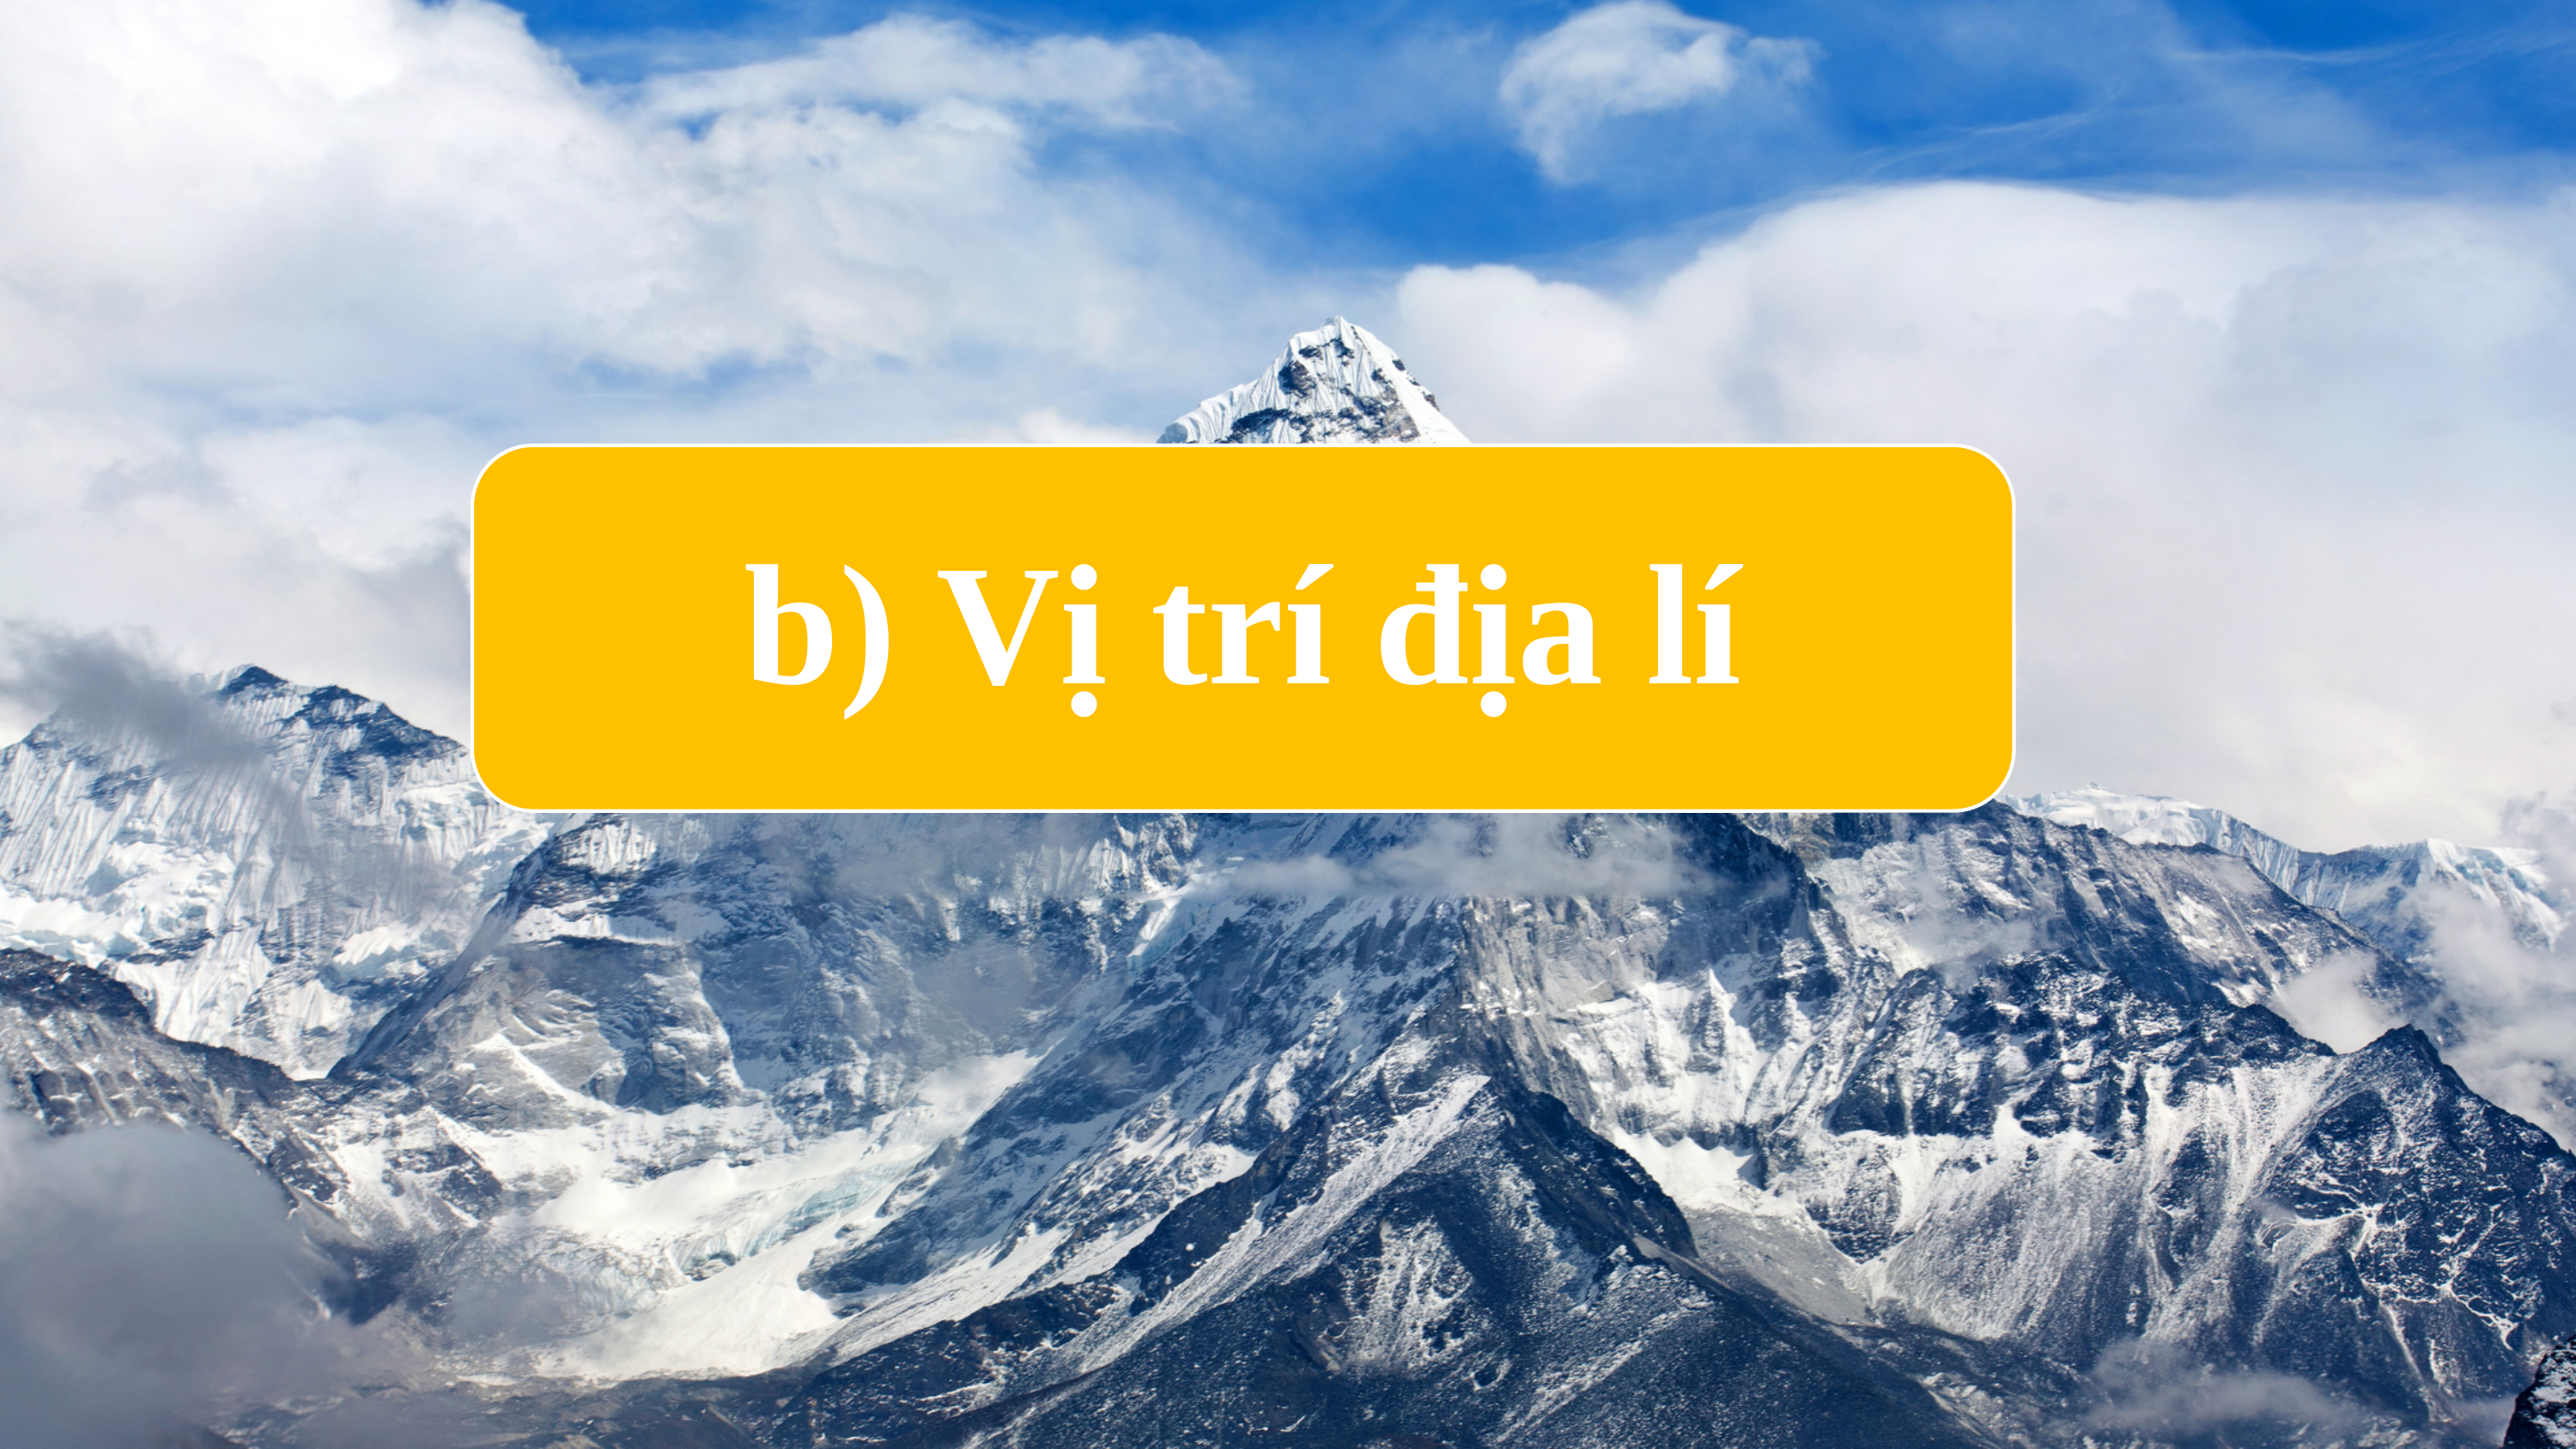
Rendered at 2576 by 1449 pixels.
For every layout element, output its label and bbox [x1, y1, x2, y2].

text_box [471, 445, 2014, 811]
picture [0, 0, 2576, 1449]
